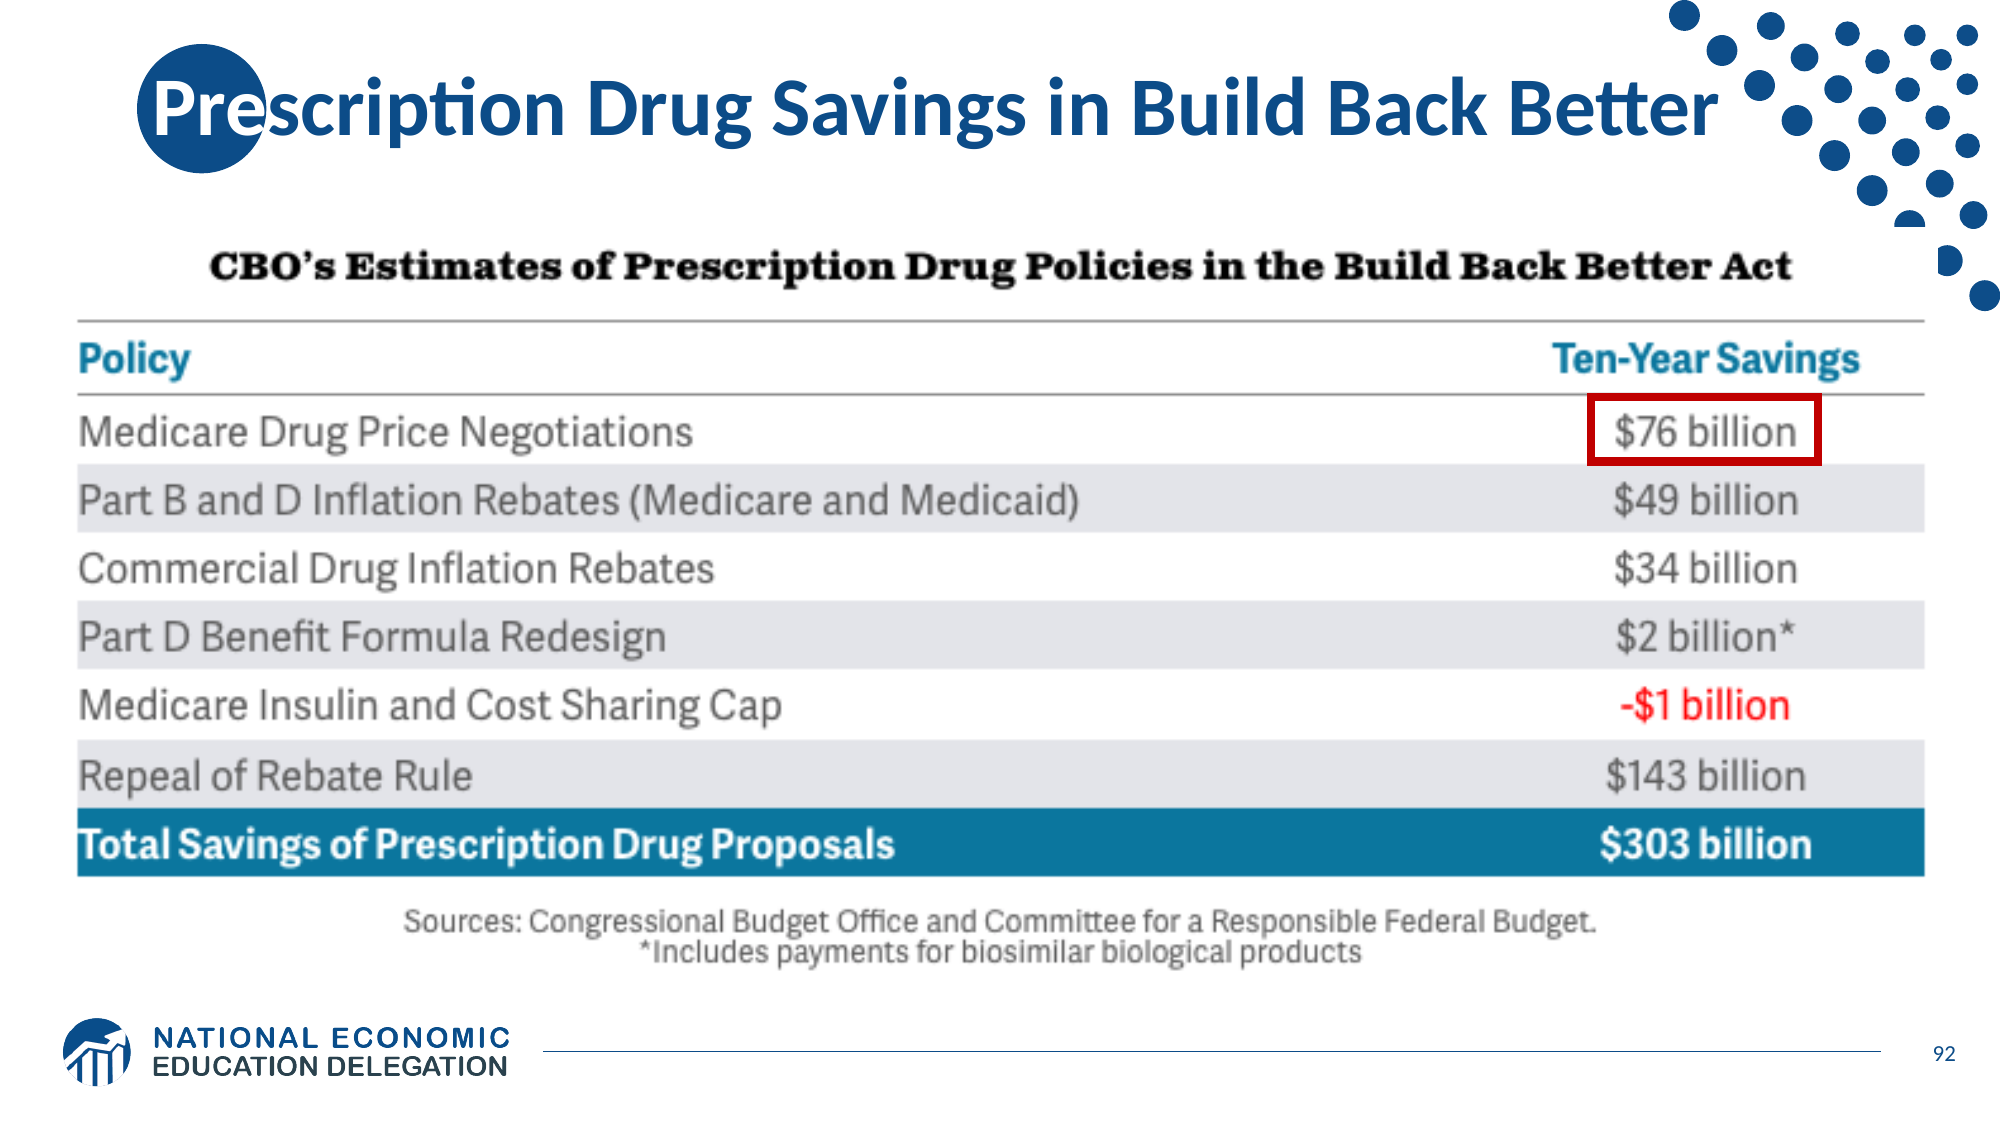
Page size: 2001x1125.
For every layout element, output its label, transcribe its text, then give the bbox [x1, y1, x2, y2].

title Prescription Drug Savings in Build Back Better [137, 0, 1863, 218]
picture [55, 1013, 520, 1091]
picture [53, 227, 1938, 986]
slide_number 92 [1521, 1022, 1972, 1082]
